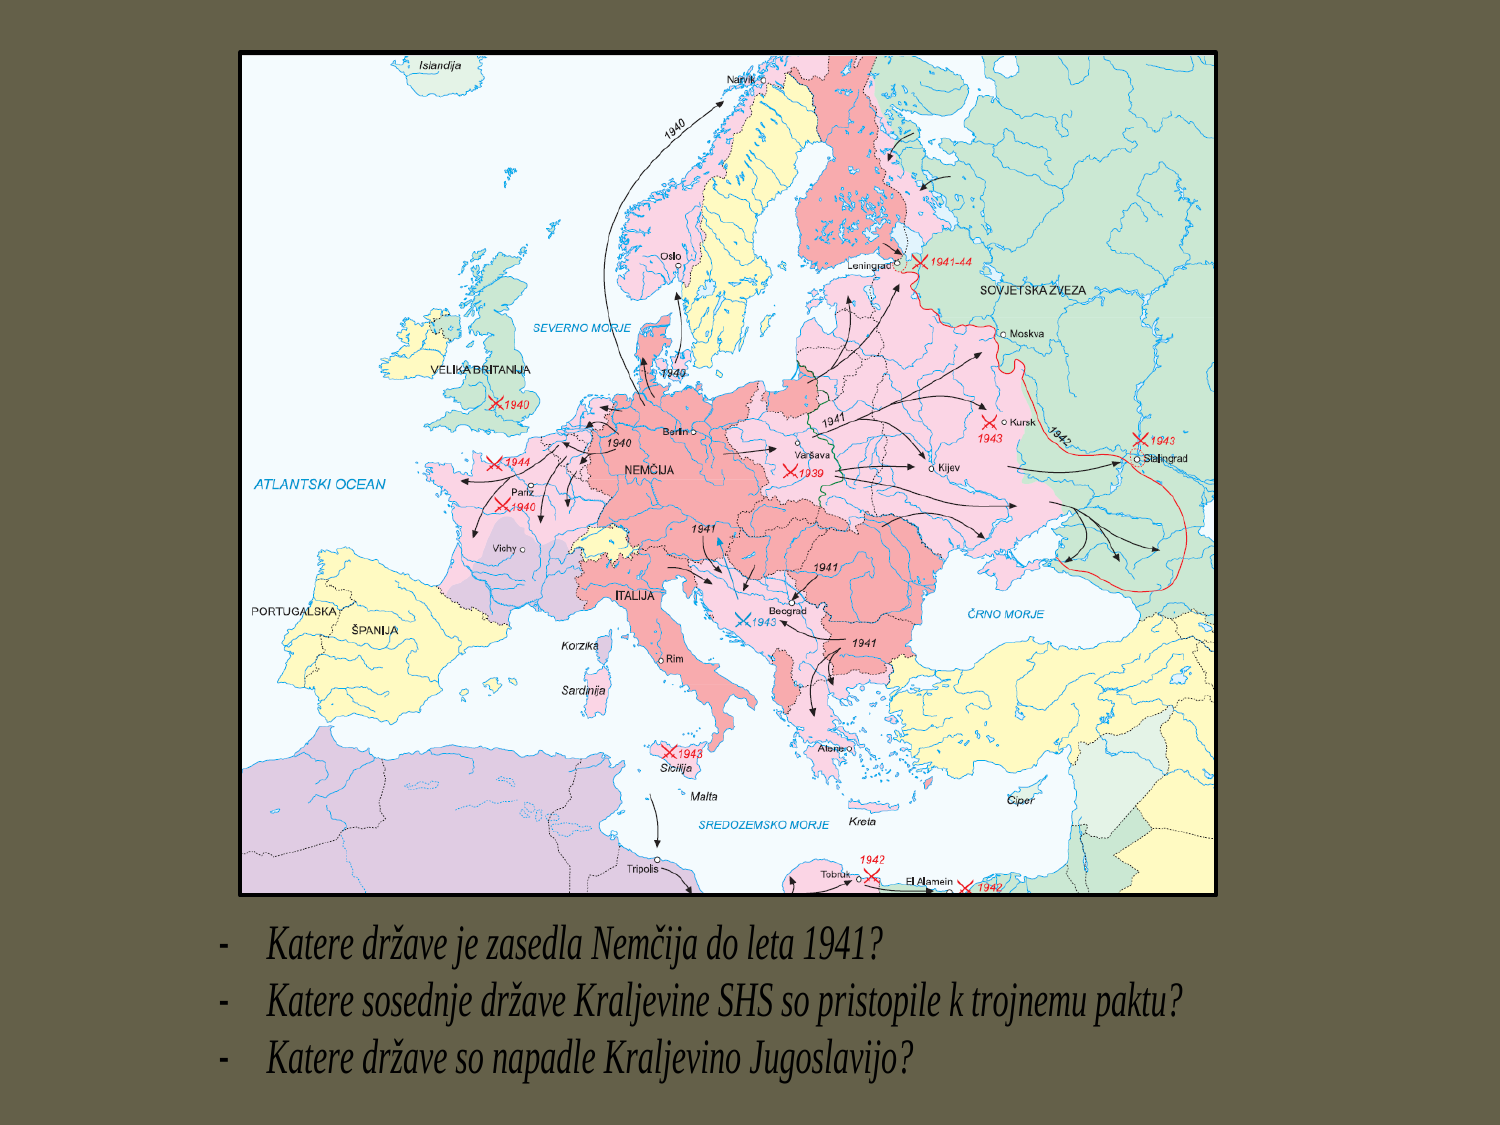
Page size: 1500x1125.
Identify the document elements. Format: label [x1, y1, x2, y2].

picture [241, 54, 1215, 892]
list [218, 892, 1436, 1107]
